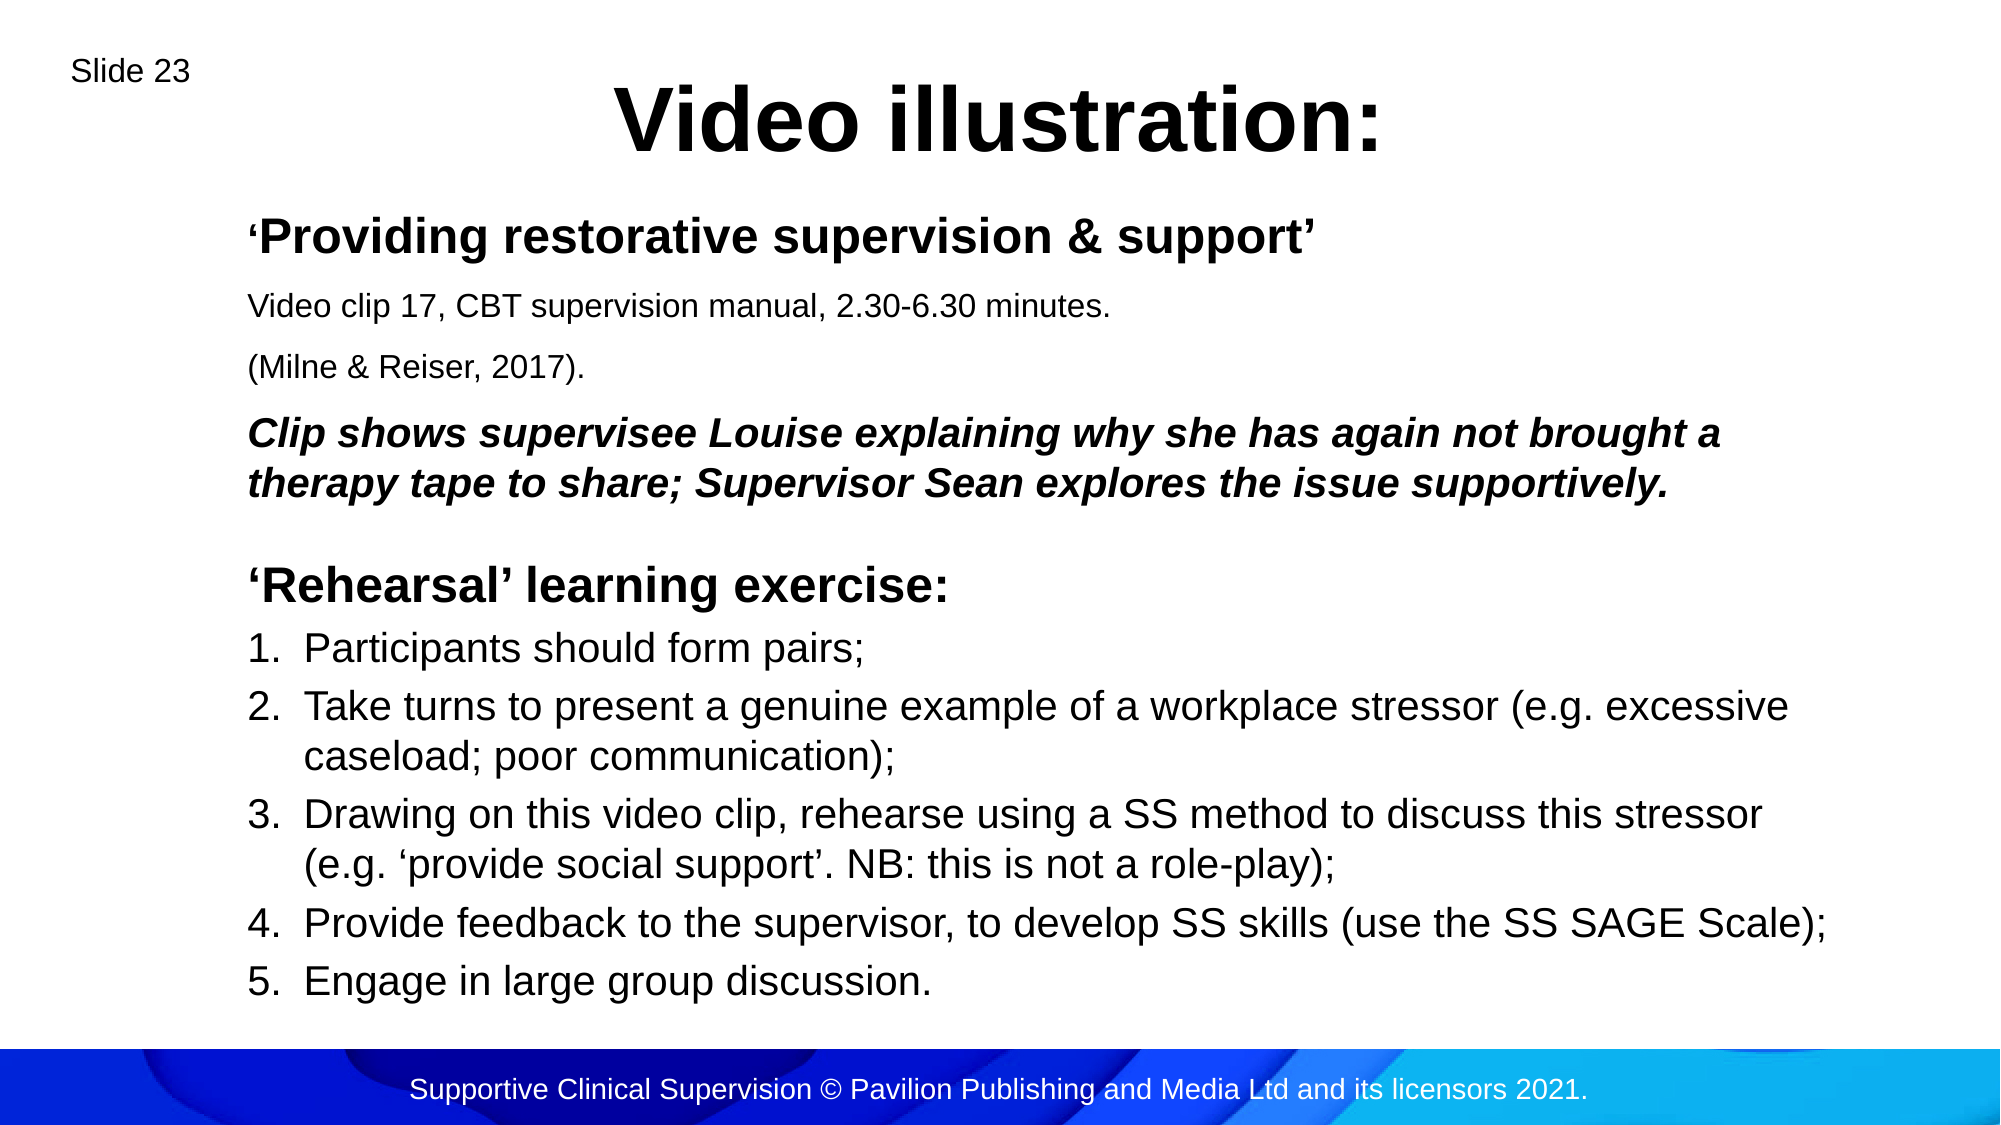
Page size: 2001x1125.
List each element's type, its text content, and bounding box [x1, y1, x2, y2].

text_box Slide 23 [55, 41, 206, 97]
title Video illustration: [437, 46, 1563, 179]
subtitle ‘Providing restorative supervision & support’ Video clip 17, CBT supervision manual, 2.30-6.30 minutes. (Milne & Reiser, 2017). Clip shows supervisee Louise explaining why she has again not brought a therapy tape to share; Supervisor Sean explores the issue supportively. ‘Rehearsal’ learning exercise: Participants should form pairs; Take turns to present a genuine example of a workplace stressor (e.g. excessive caseload; poor communication); Drawing on this video clip, rehearse using a SS method to discuss this stressor (e.g. ‘provide social support’. NB: this is not a role-play); Provide feedback to the supervisor, to develop SS skills (use the SS SAGE Scale); Engage in large group discussion. [232, 196, 1863, 1042]
picture [0, 1049, 1403, 1125]
picture [1729, 1049, 1811, 1053]
